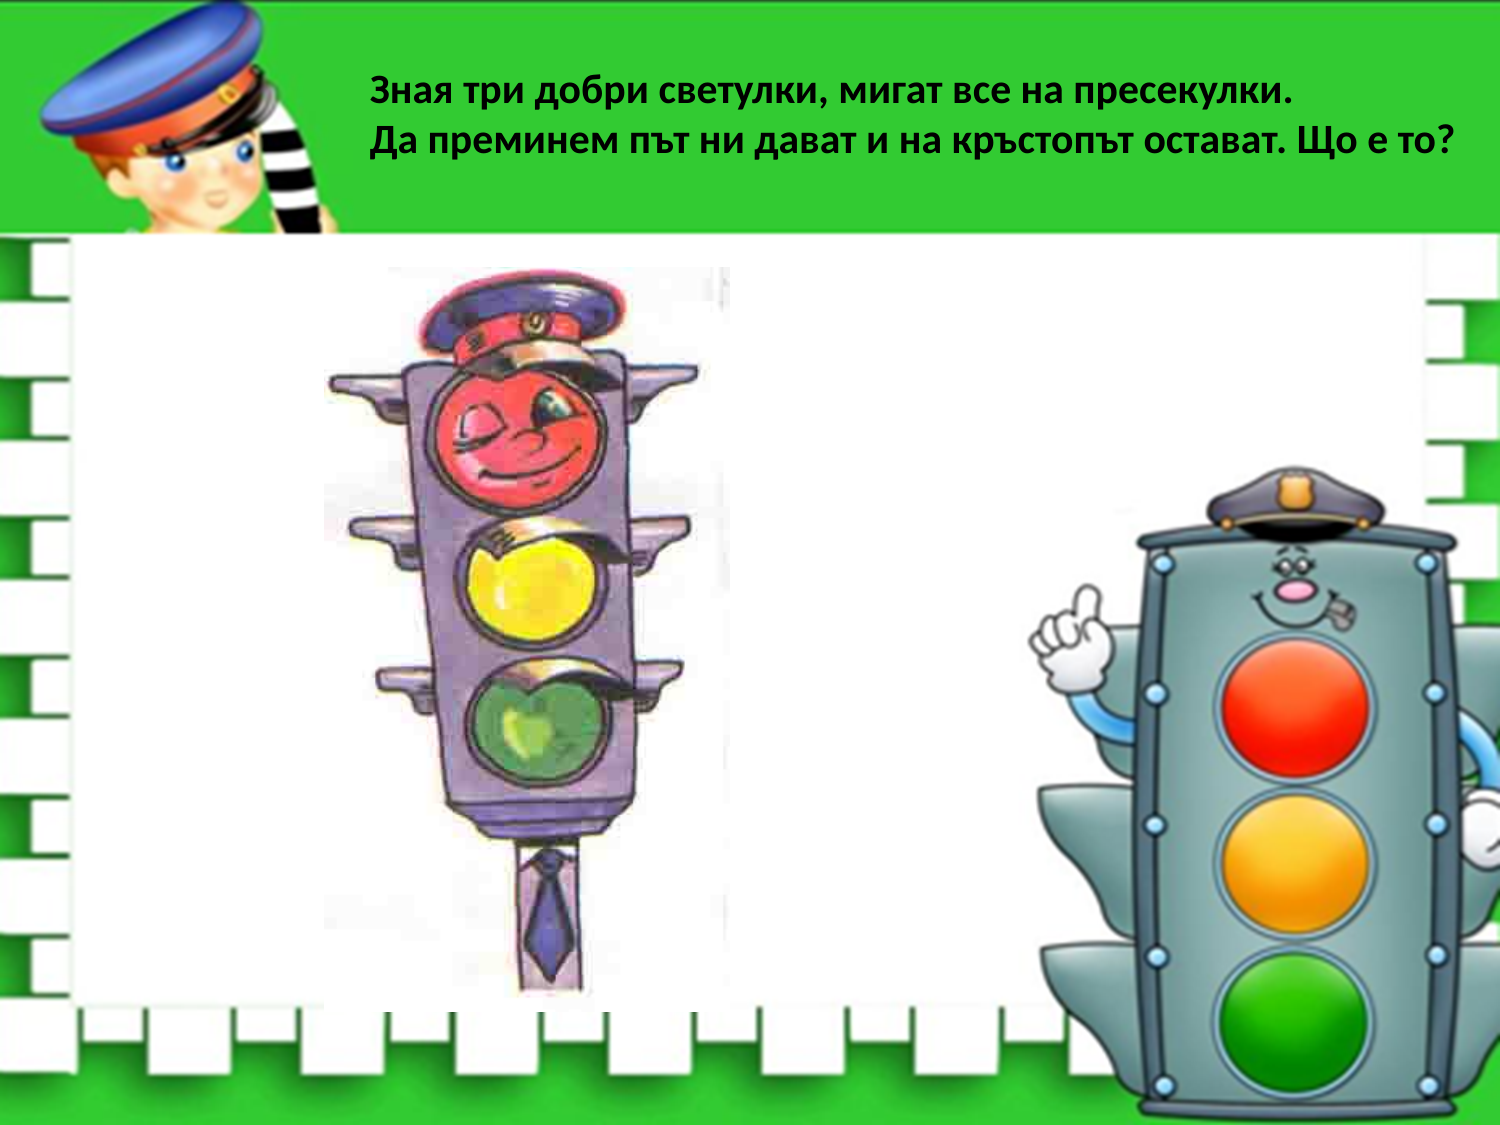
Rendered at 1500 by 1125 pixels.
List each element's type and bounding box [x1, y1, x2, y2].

list [324, 266, 731, 1012]
picture [0, 0, 1500, 1125]
